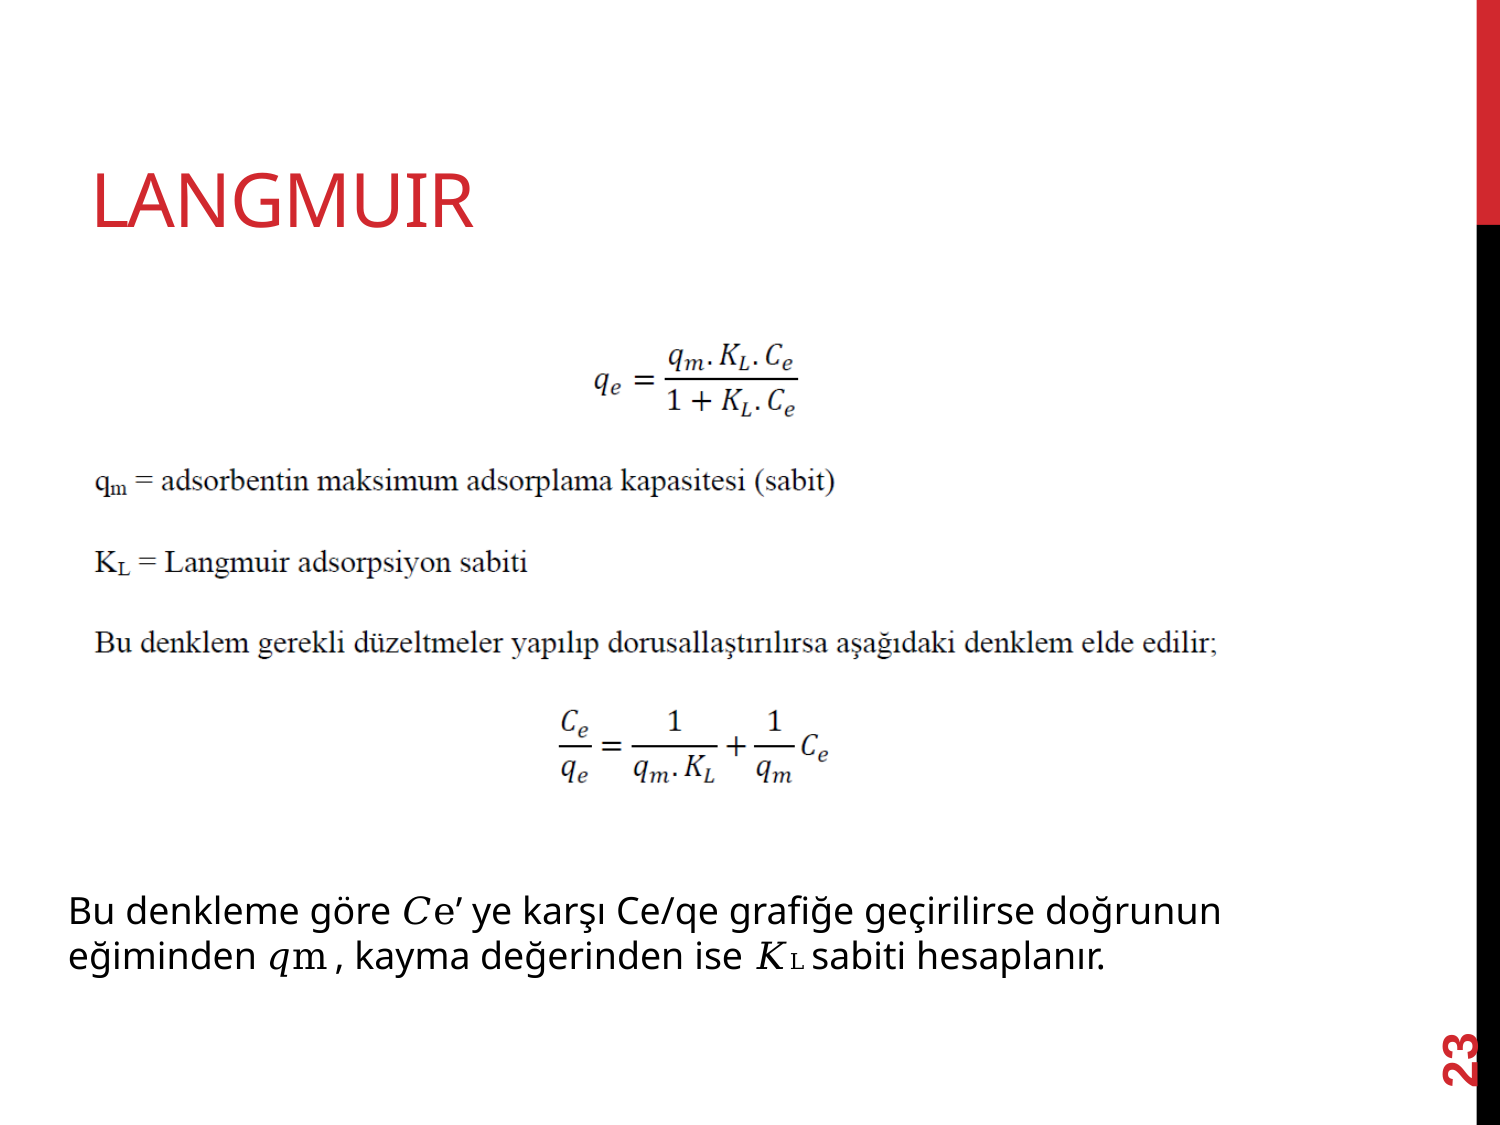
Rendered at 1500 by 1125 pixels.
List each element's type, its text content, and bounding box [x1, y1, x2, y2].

slide_number 23 [1427, 887, 1488, 1104]
title langmuır [75, 25, 1025, 250]
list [74, 306, 1326, 824]
text_box Bu denkleme göre 𝐶e’ ye karşı Ce/qe grafiğe geçirilirse doğrunun eğiminden 𝑞m , kayma değerinden ise 𝐾L sabiti hesaplanır. [53, 879, 1400, 985]
